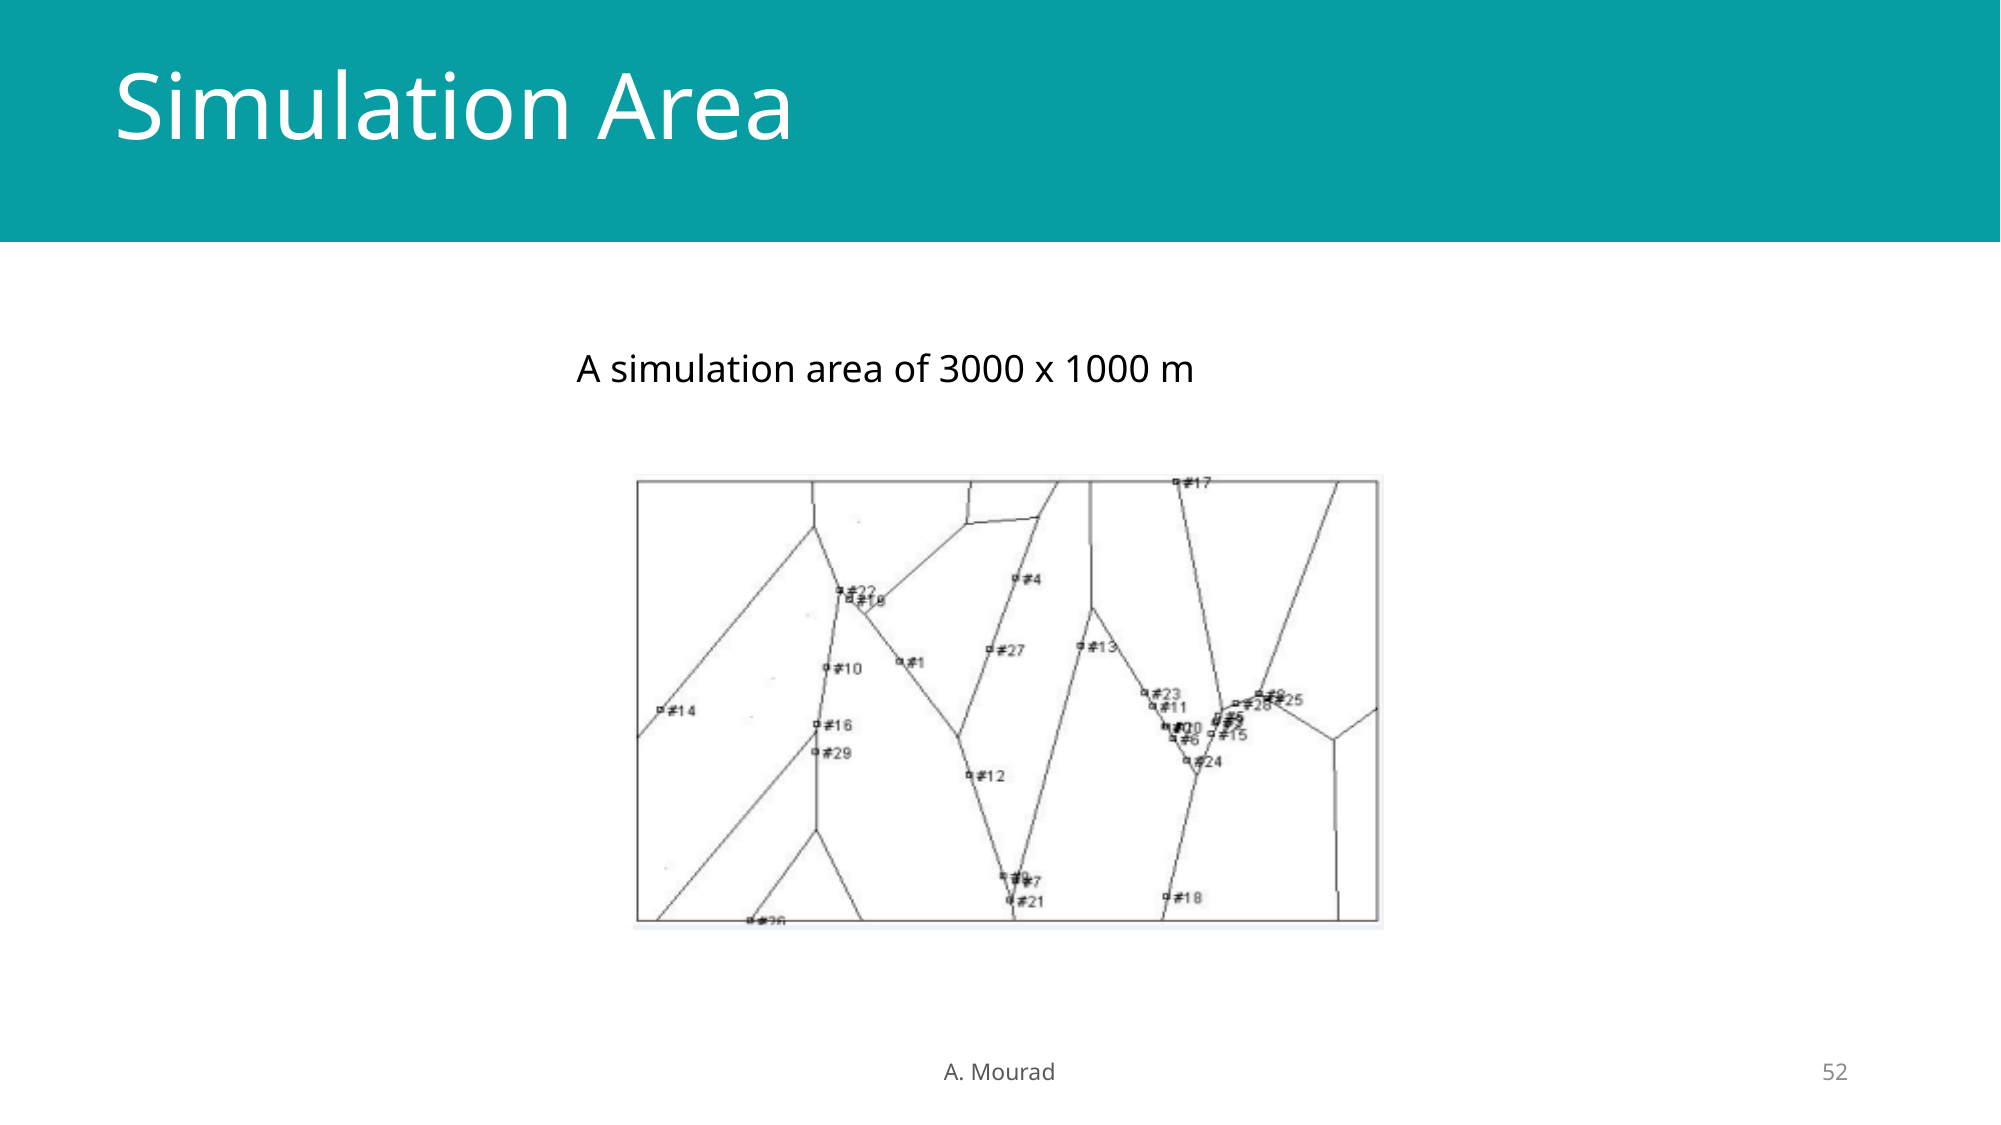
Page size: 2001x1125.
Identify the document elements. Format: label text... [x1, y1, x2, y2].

text_box [0, 0, 2000, 242]
slide_number 52 [1413, 1042, 1864, 1103]
picture [632, 474, 1384, 930]
text_box A simulation area of 3000 x 1000 m [561, 337, 1211, 398]
title Simulation Area [99, 10, 1863, 209]
footer A. Mourad [662, 1042, 1338, 1103]
